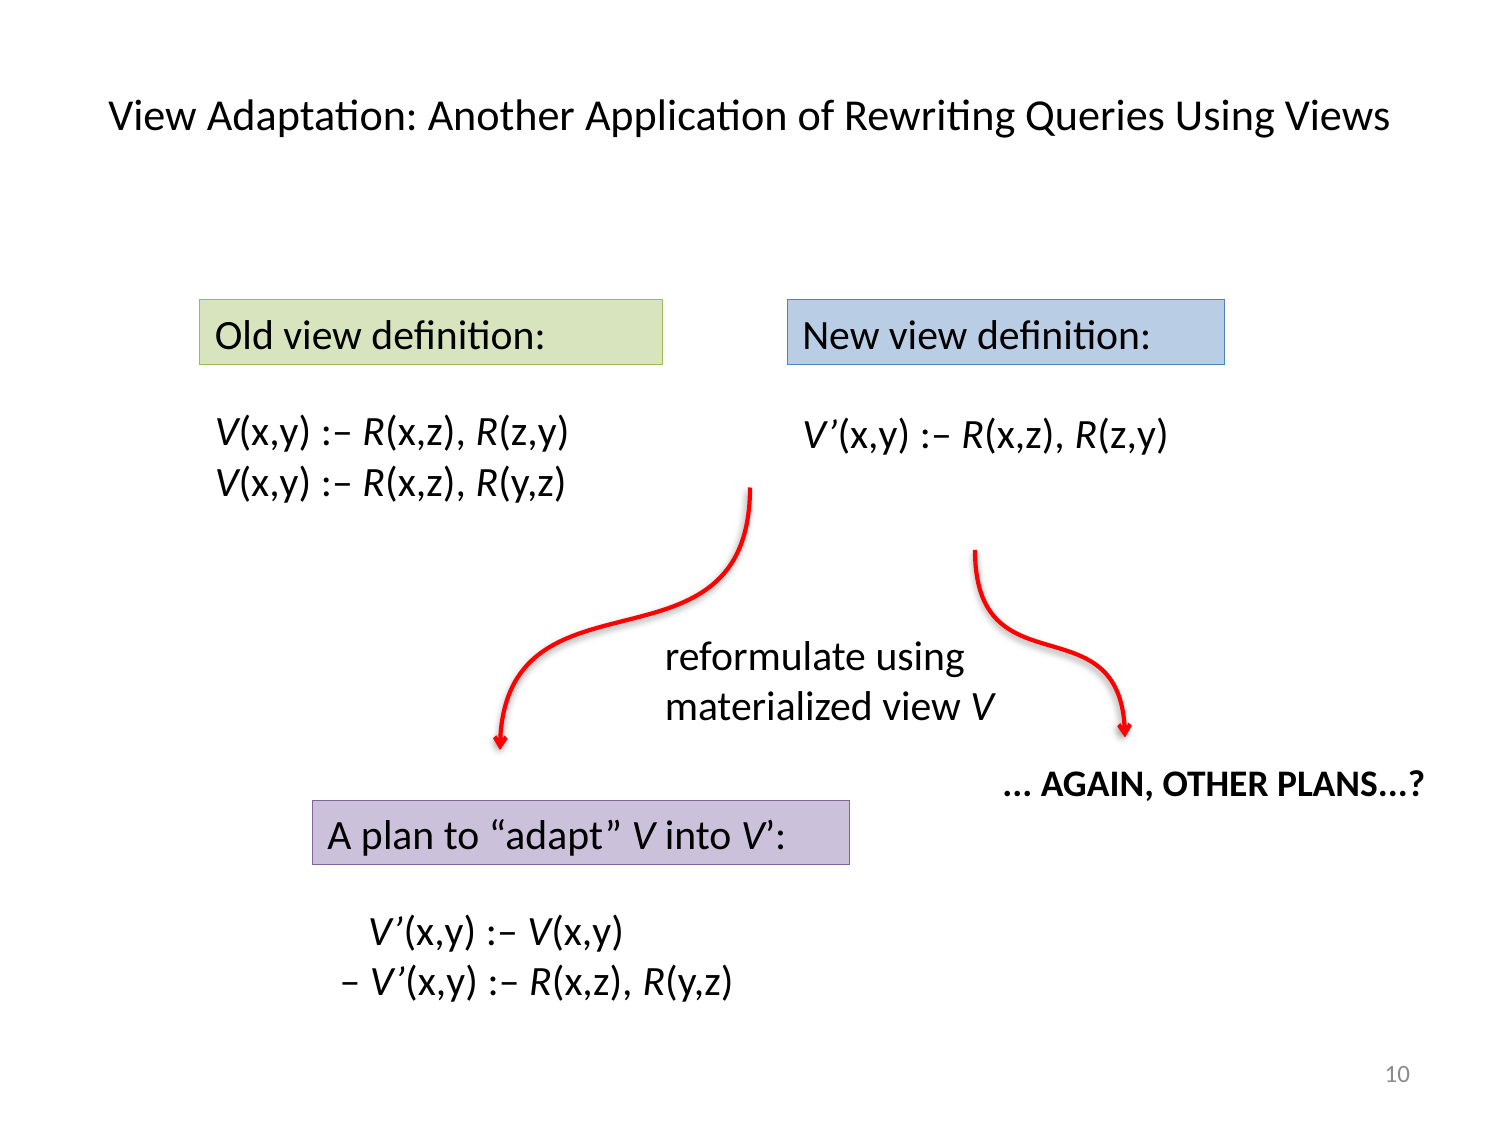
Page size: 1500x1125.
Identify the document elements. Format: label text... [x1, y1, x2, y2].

text_box ... AGAIN, OTHER PLANS...? [987, 751, 1463, 812]
text_box V’(x,y) :– R(x,z), R(z,y) [787, 399, 1225, 465]
title View Adaptation: Another Application of Rewriting Queries Using Views [75, 62, 1425, 163]
text_box V(x,y) :– R(x,z), R(z,y) V(x,y) :– R(x,z), R(y,z) [199, 396, 638, 512]
text_box A plan to “adapt” V into V’: [312, 800, 850, 865]
text_box Old view definition: [199, 299, 663, 365]
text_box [493, 493, 757, 744]
text_box V’(x,y) :– V(x,y) – V’(x,y) :– R(x,z), R(y,z) [324, 896, 938, 1012]
text_box New view definition: [787, 299, 1225, 365]
text_box reformulate using materialized view V [760, 621, 1025, 737]
slide_number 10 [1074, 1042, 1425, 1103]
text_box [956, 568, 1144, 719]
